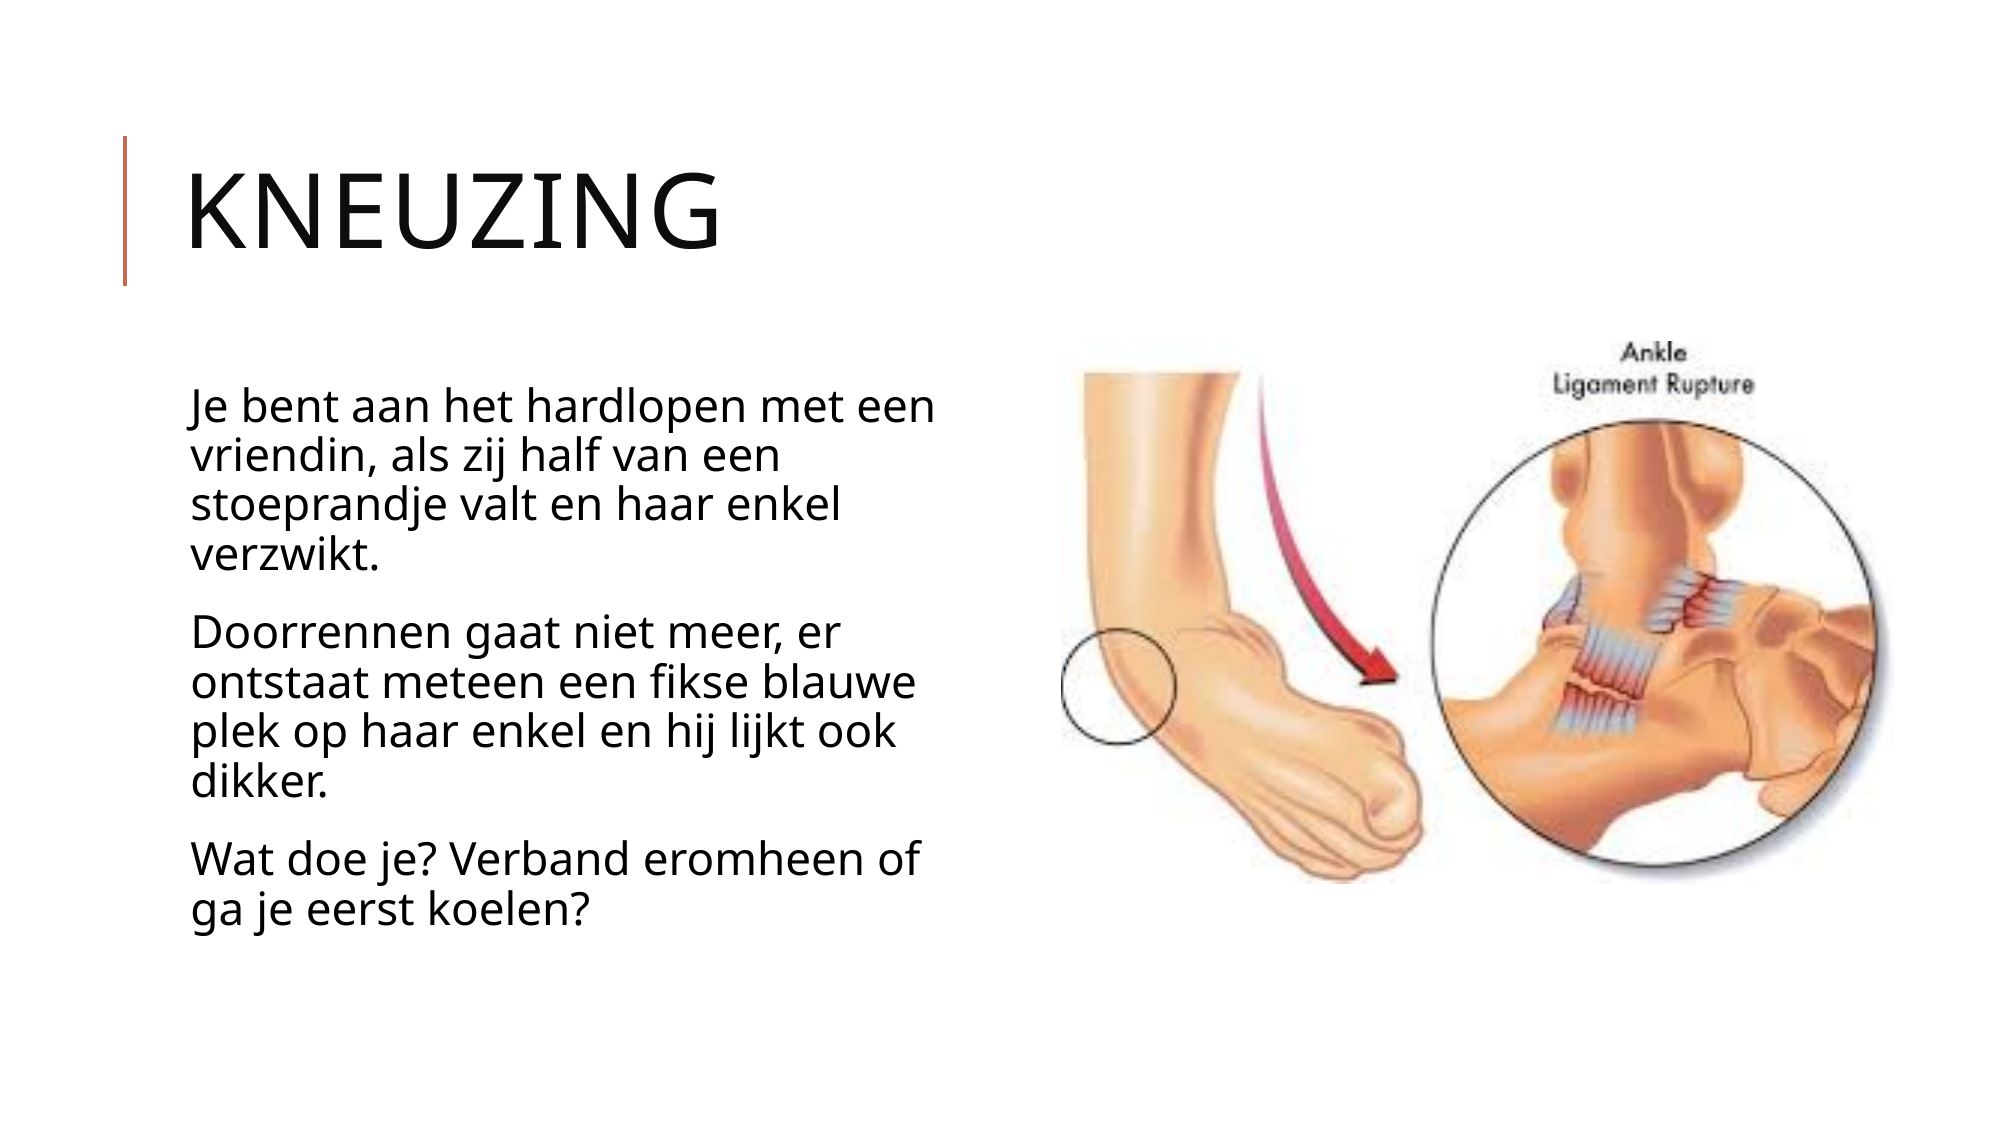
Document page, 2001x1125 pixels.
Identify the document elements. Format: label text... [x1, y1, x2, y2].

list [1061, 341, 1894, 884]
list Je bent aan het hardlopen met een vriendin, als zij half van een stoeprandje valt en haar enkel verzwikt. Doorrennen gaat niet meer, er ontstaat meteen een fikse blauwe plek op haar enkel en hij lijkt ook dikker. Wat doe je? Verband eromheen of ga je eerst koelen? [168, 375, 948, 1035]
title Kneuzing [168, 96, 1763, 342]
